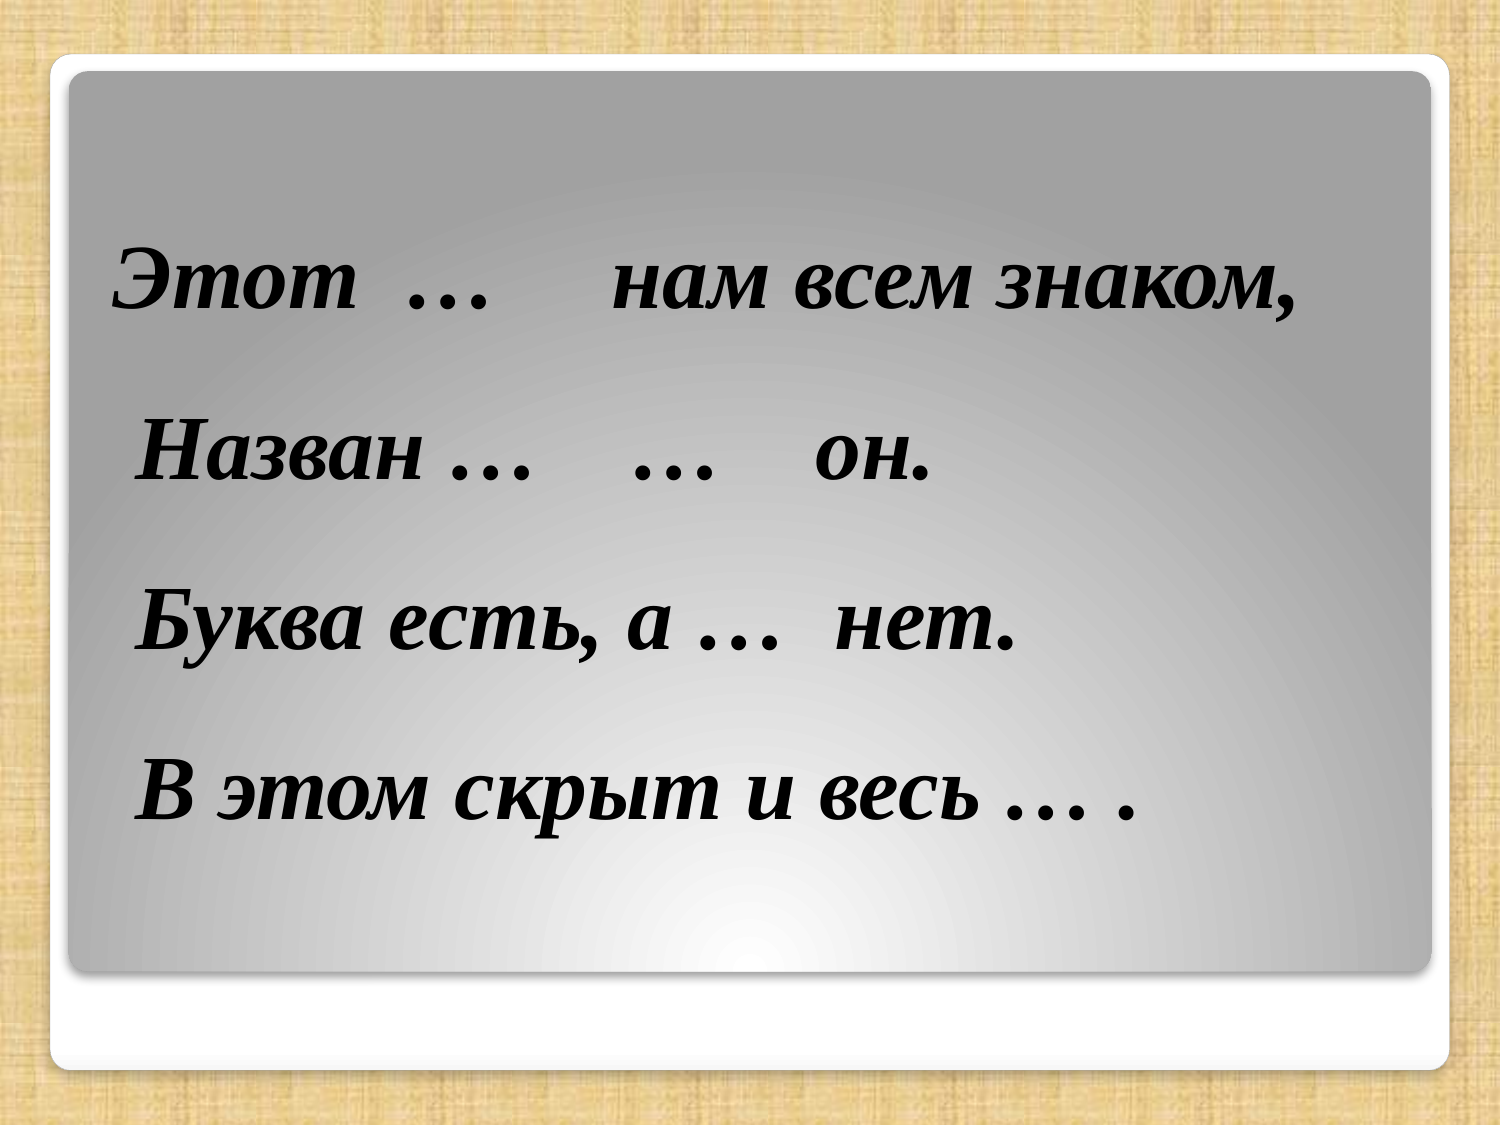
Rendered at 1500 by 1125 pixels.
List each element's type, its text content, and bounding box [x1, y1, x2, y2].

list Этот … нам всем знаком, Назван … … он. Буква есть, а … нет. В этом скрыт и весь … . [82, 86, 1425, 1032]
picture [0, 0, 1500, 1125]
